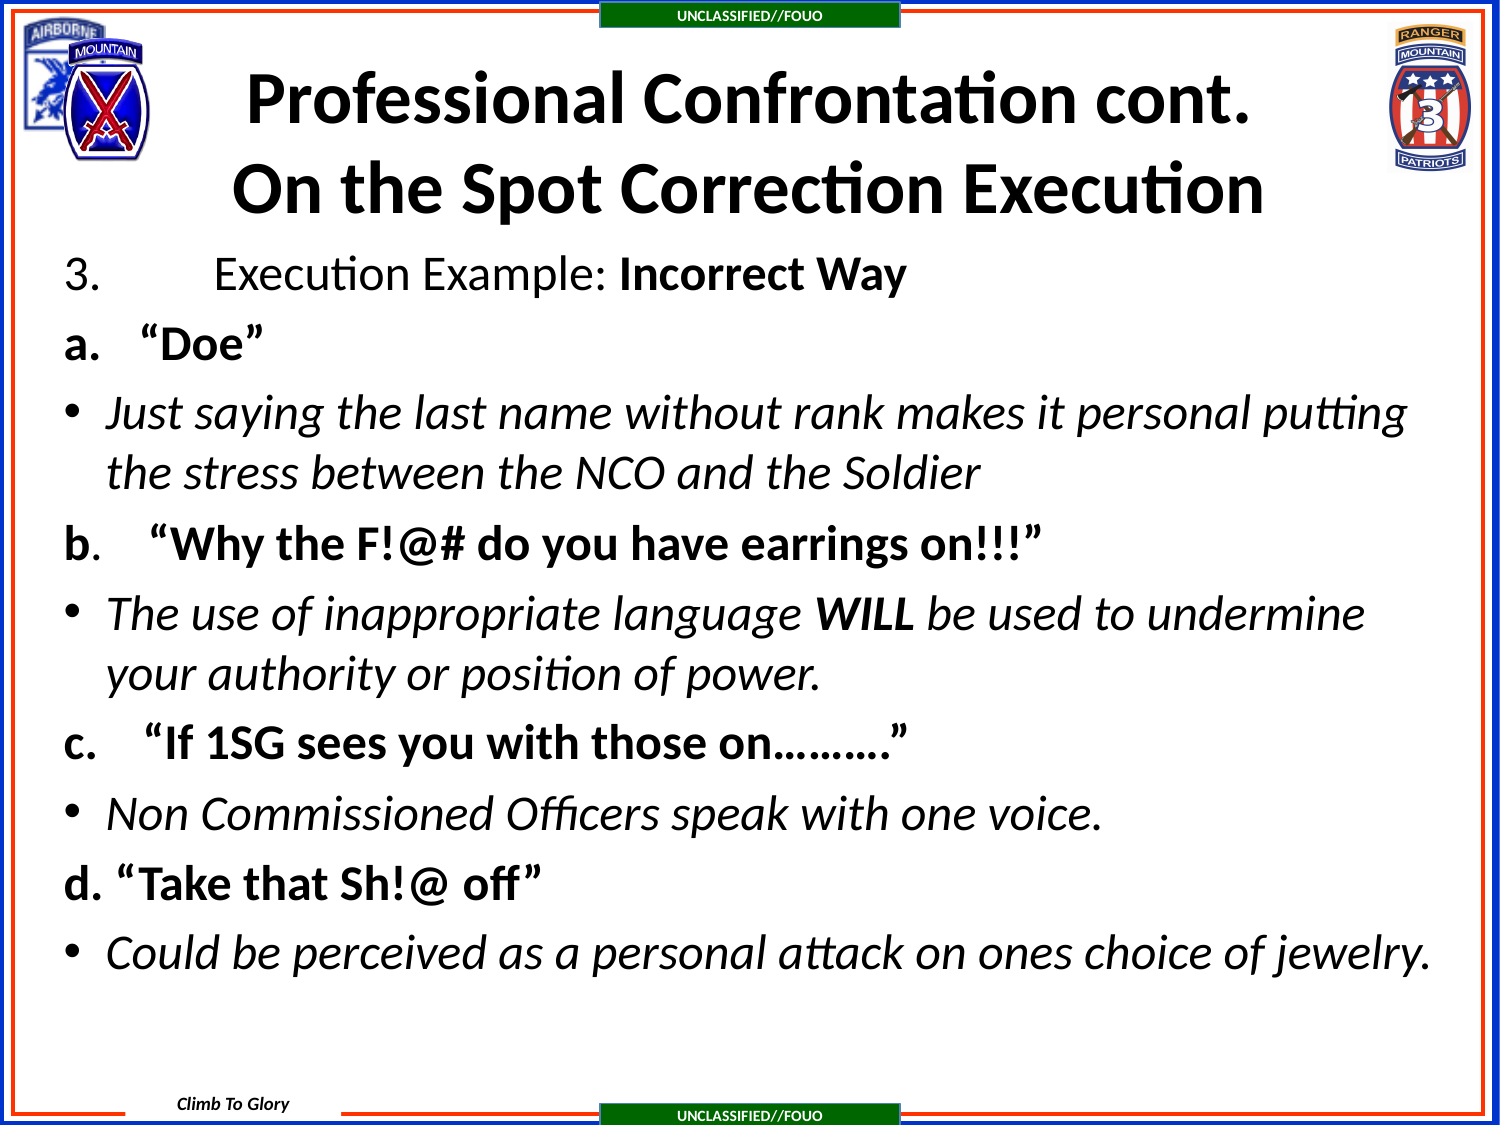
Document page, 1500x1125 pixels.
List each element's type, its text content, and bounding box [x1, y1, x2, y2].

list 3. Execution Example: Incorrect Way “Doe” Just saying the last name without rank makes it personal putting the stress between the NCO and the Soldier b. “Why the F!@# do you have earrings on!!!” The use of inappropriate language WILL be used to undermine your authority or position of power. c. “If 1SG sees you with those on……….” Non Commissioned Officers speak with one voice. d. “Take that Sh!@ off” Could be perceived as a personal attack on ones choice of jewelry. [48, 232, 1468, 1039]
picture [23, 15, 152, 170]
picture [1387, 22, 1473, 173]
title Professional Confrontation cont. On the Spot Correction Execution [75, 45, 1425, 232]
